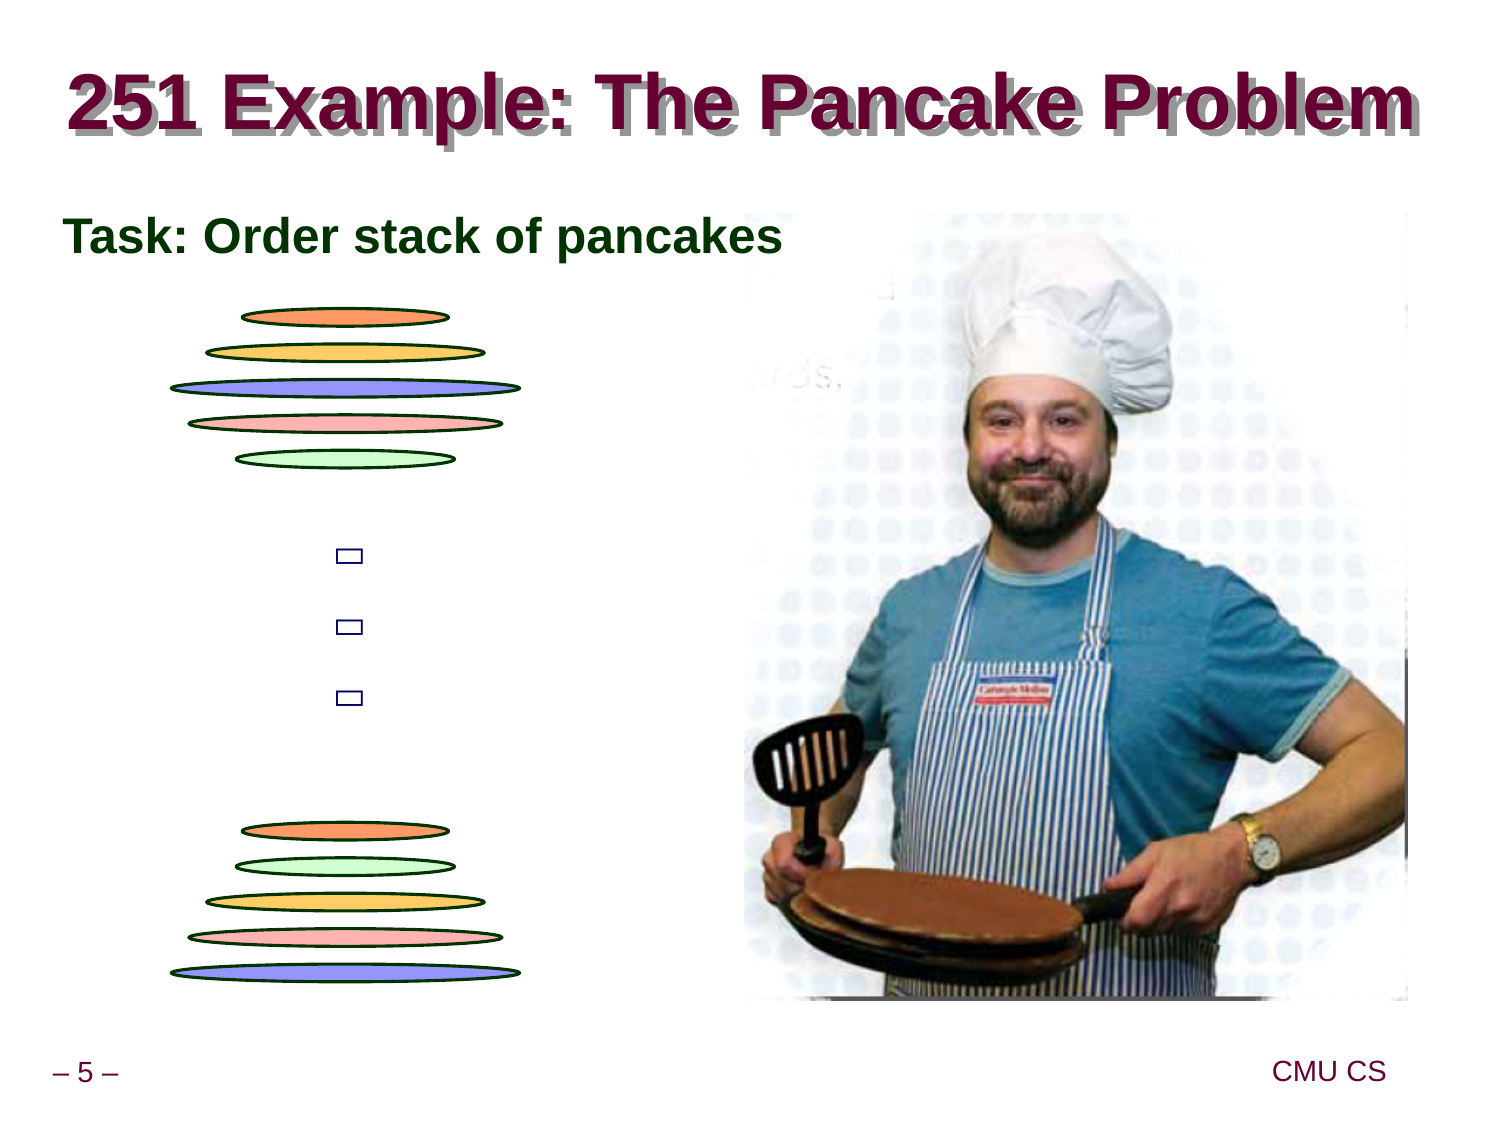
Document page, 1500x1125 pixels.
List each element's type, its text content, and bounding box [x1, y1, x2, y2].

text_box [170, 822, 520, 982]
title 251 Example: The Pancake Problem [66, 40, 1497, 169]
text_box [170, 308, 520, 469]
picture [743, 213, 1408, 1001]
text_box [240, 598, 454, 657]
list Task: Order stack of pancakes [47, 199, 1411, 1058]
